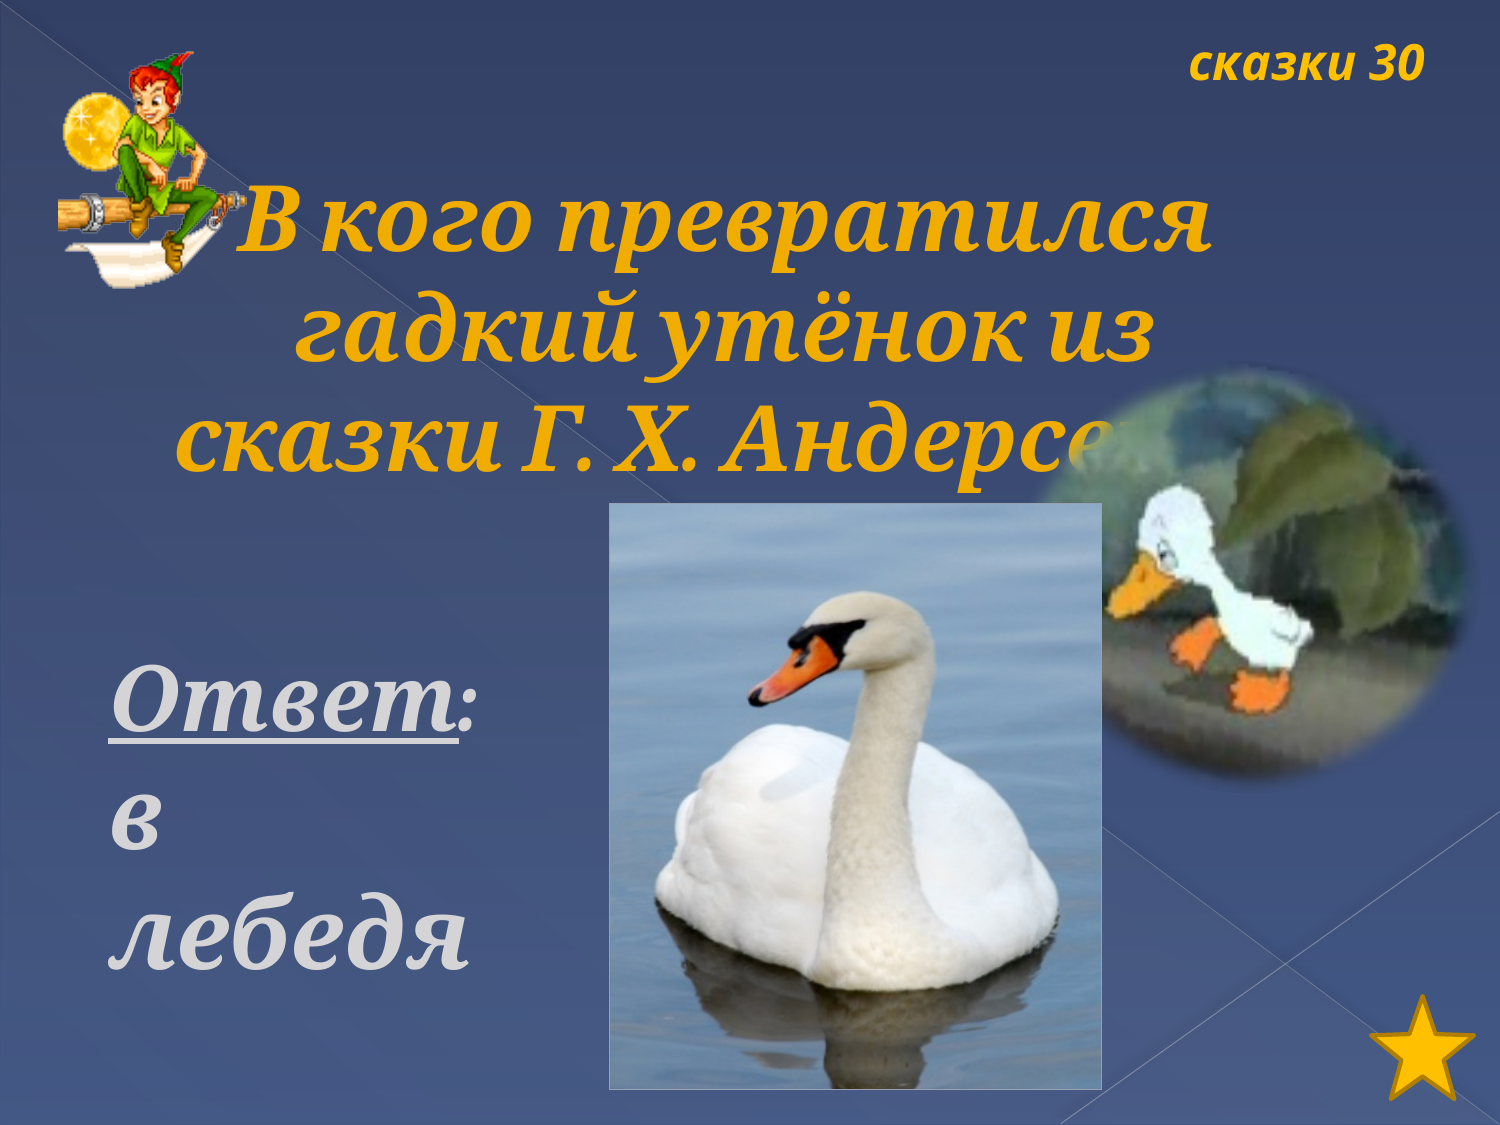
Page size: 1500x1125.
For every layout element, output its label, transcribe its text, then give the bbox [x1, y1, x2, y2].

text_box Ответ: в лебедя [93, 632, 563, 998]
picture [609, 358, 1484, 1091]
text_box В кого превратился гадкий утёнок из сказки Г. Х. Андерсена? [140, 152, 1313, 497]
picture [58, 46, 247, 294]
text_box [1369, 993, 1477, 1101]
text_box сказки 30 [1148, 23, 1465, 99]
